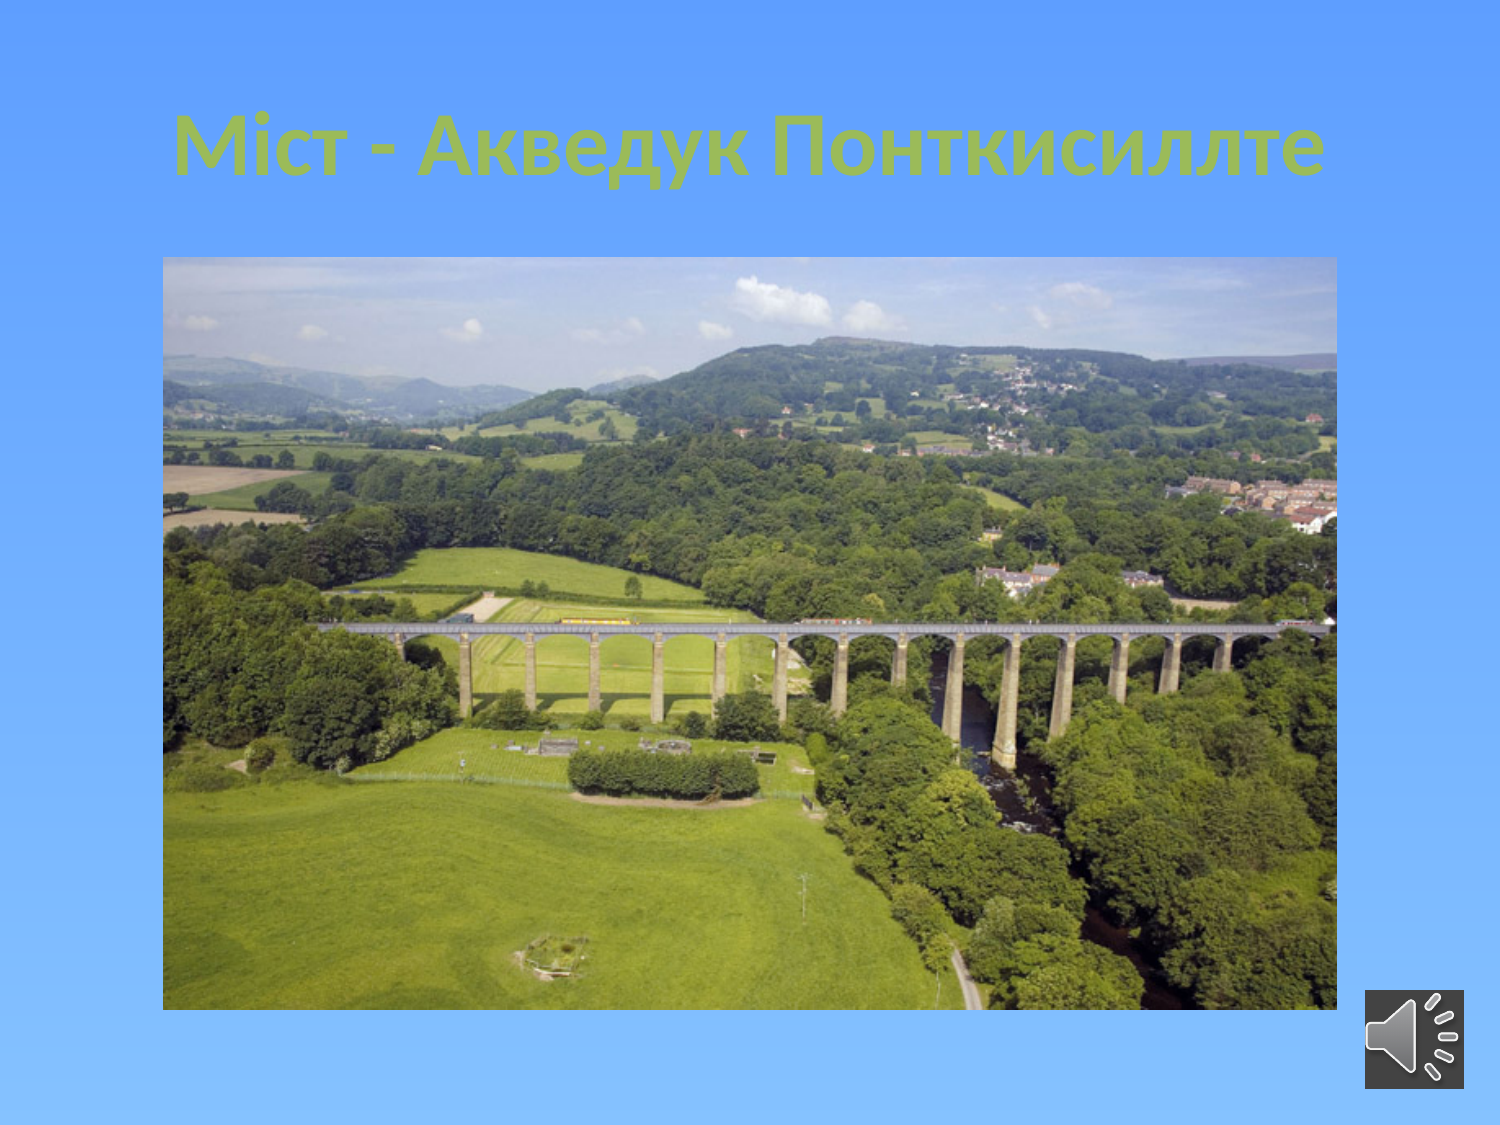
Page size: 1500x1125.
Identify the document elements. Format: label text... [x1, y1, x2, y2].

title Міст - Акведук Понткисиллте [75, 45, 1425, 233]
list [163, 257, 1337, 1010]
picture [1364, 989, 1465, 1090]
